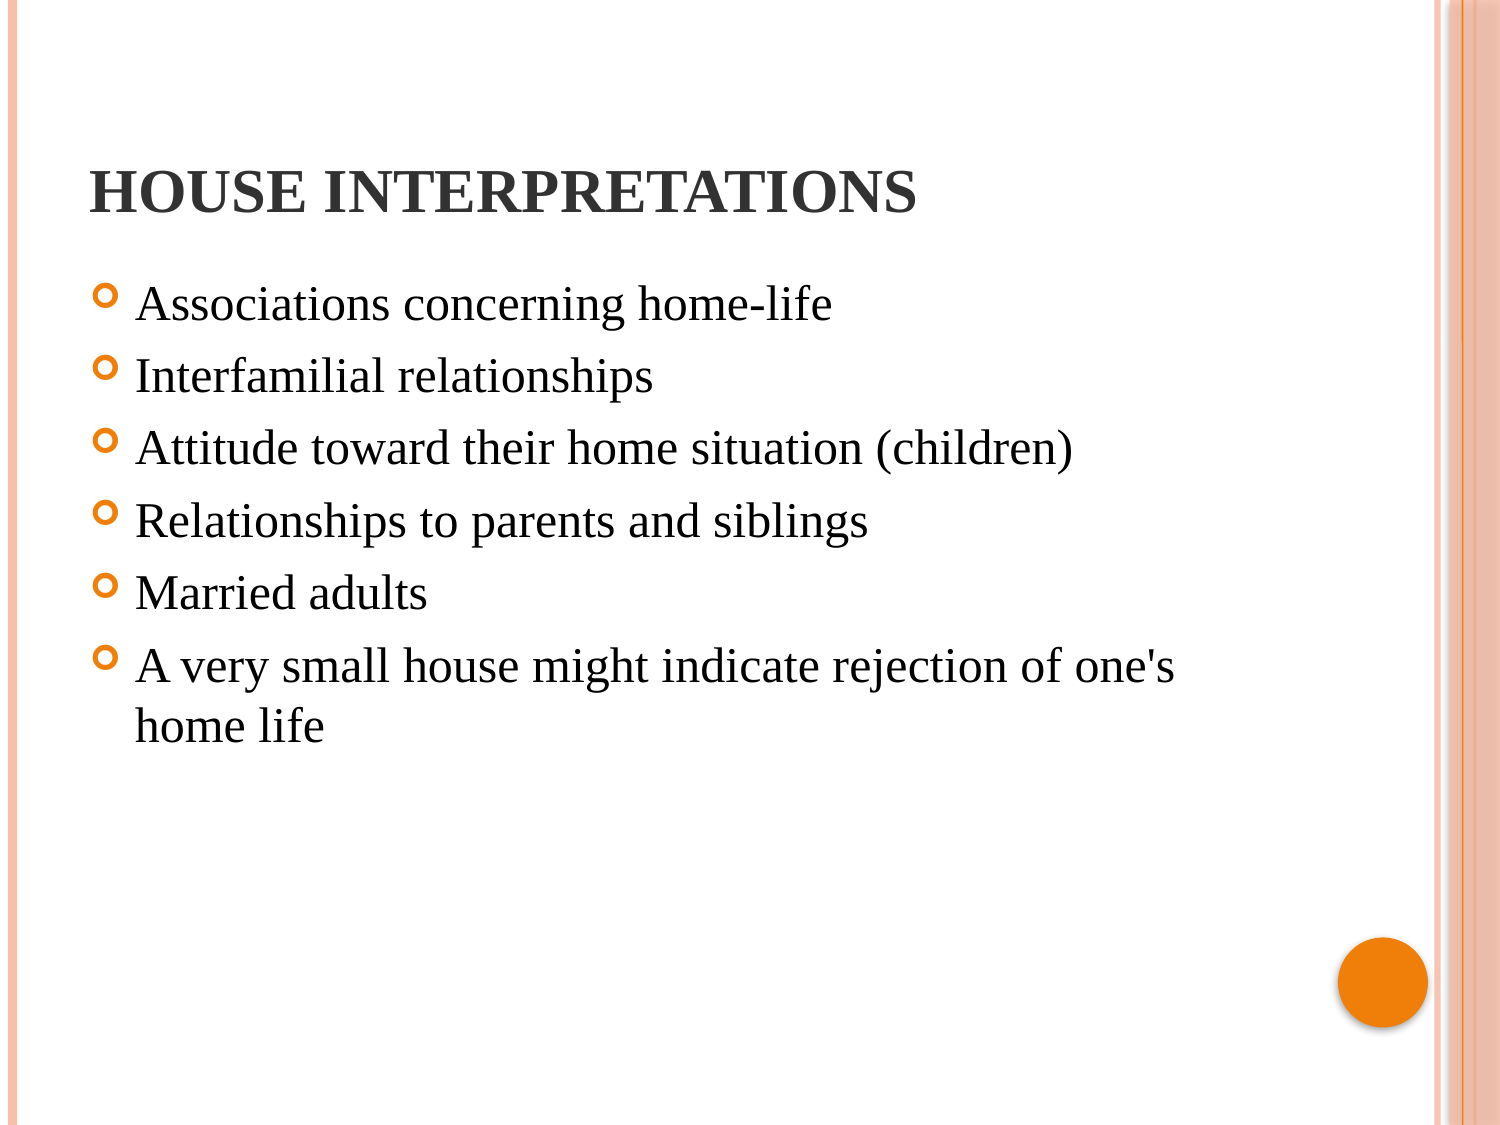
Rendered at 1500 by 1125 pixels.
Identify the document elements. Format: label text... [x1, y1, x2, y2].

list Associations concerning home-life Interfamilial relationships Attitude toward their home situation (children) Relationships to parents and siblings Married adults A very small house might indicate rejection of one's home life [75, 262, 1300, 1062]
title House interpretations [75, 45, 1300, 233]
